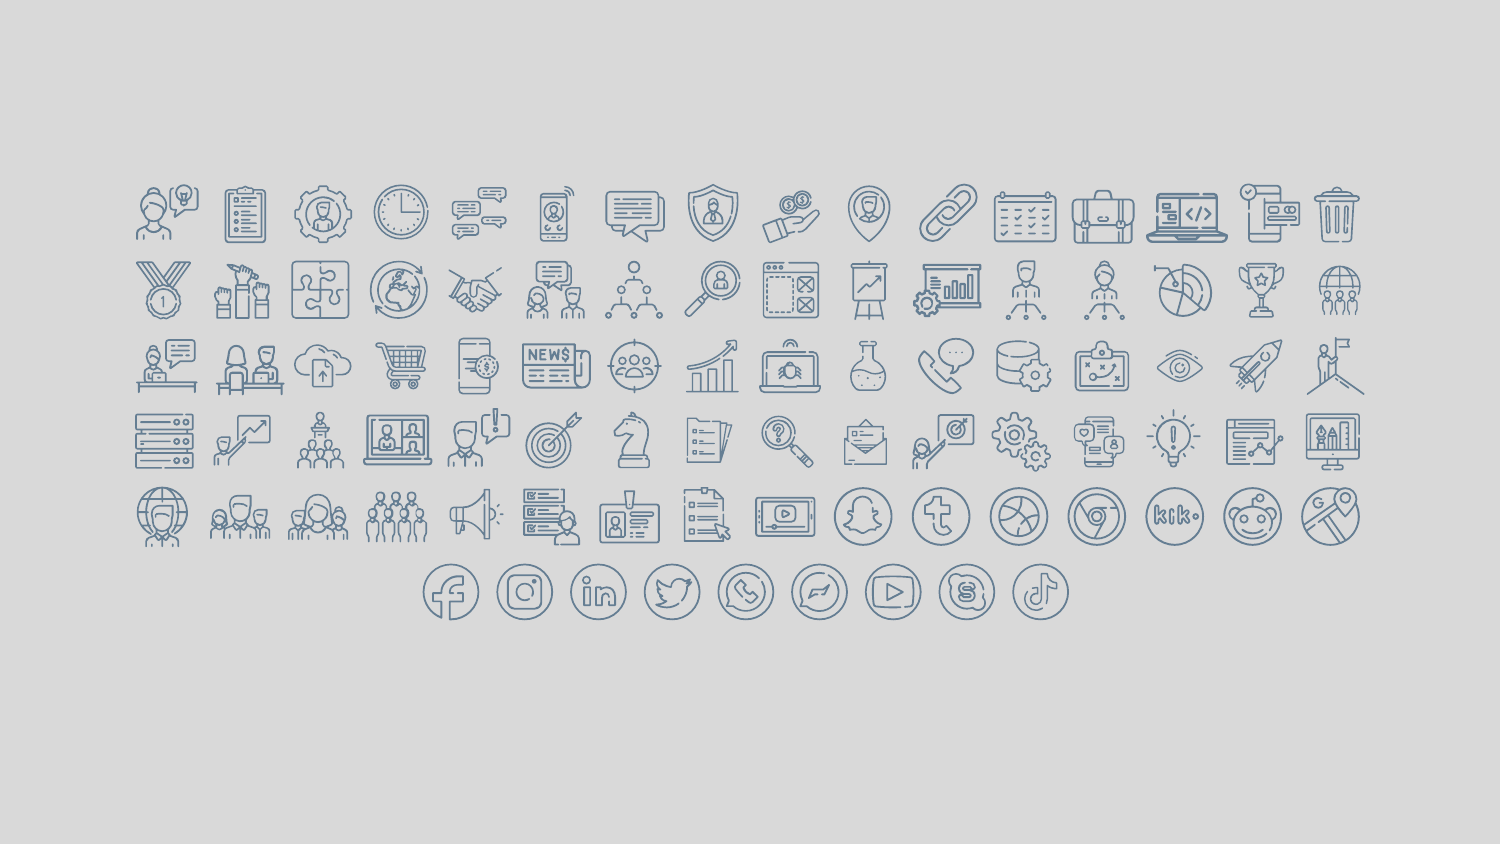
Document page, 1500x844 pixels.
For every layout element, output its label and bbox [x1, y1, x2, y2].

text_box [847, 185, 891, 243]
text_box [989, 486, 1049, 546]
text_box [448, 266, 503, 313]
text_box [1225, 418, 1284, 466]
text_box [451, 186, 507, 240]
text_box [374, 342, 427, 390]
text_box [686, 183, 740, 243]
text_box [1083, 260, 1126, 321]
text_box [1071, 189, 1135, 244]
text_box [911, 413, 975, 470]
text_box [362, 414, 433, 466]
text_box [293, 344, 352, 388]
text_box [761, 415, 815, 469]
text_box [1305, 413, 1361, 471]
text_box [369, 260, 429, 320]
text_box [996, 340, 1052, 393]
text_box [599, 490, 661, 544]
text_box [1300, 486, 1361, 547]
text_box [1318, 265, 1361, 316]
text_box [993, 191, 1057, 243]
text_box [850, 260, 889, 321]
text_box [1012, 563, 1070, 621]
text_box [613, 411, 651, 469]
text_box [912, 263, 982, 318]
text_box [522, 488, 581, 546]
text_box [643, 563, 701, 621]
text_box [526, 260, 585, 320]
text_box [1306, 336, 1365, 396]
text_box [917, 337, 975, 395]
text_box [606, 338, 663, 394]
text_box [136, 486, 189, 548]
text_box [539, 185, 575, 242]
text_box [1074, 340, 1130, 392]
text_box [296, 411, 345, 469]
text_box [1156, 349, 1204, 383]
text_box [1067, 486, 1127, 546]
text_box [864, 563, 922, 621]
text_box [569, 563, 628, 621]
text_box [717, 563, 775, 621]
text_box [215, 344, 285, 396]
text_box [1153, 263, 1213, 317]
text_box [604, 260, 664, 320]
text_box [1223, 486, 1283, 546]
text_box [209, 494, 271, 540]
text_box [525, 411, 583, 469]
text_box [458, 337, 500, 395]
text_box [605, 190, 666, 243]
text_box [917, 183, 980, 243]
text_box [683, 260, 741, 318]
text_box [991, 411, 1052, 472]
text_box [683, 486, 732, 543]
text_box [843, 418, 888, 466]
text_box [686, 417, 733, 464]
text_box [1238, 262, 1285, 318]
text_box [754, 496, 816, 538]
text_box [135, 184, 199, 241]
text_box [213, 414, 271, 466]
text_box [213, 263, 271, 320]
text_box [1145, 192, 1229, 244]
text_box [291, 260, 350, 319]
text_box [422, 563, 480, 621]
text_box [135, 261, 192, 320]
text_box [521, 343, 592, 389]
text_box [1239, 183, 1301, 243]
text_box [294, 185, 353, 244]
text_box [790, 563, 849, 621]
text_box [447, 407, 511, 468]
text_box [449, 488, 505, 540]
text_box [938, 563, 996, 621]
text_box [373, 184, 429, 240]
text_box [846, 340, 888, 392]
text_box [366, 491, 428, 543]
text_box [287, 493, 349, 541]
text_box [1313, 186, 1361, 243]
text_box [1228, 339, 1283, 393]
text_box [758, 338, 822, 394]
text_box [685, 339, 740, 393]
text_box [762, 261, 820, 319]
text_box [1073, 416, 1125, 468]
text_box [1145, 408, 1201, 468]
text_box [135, 338, 198, 394]
text_box [134, 413, 194, 469]
text_box [833, 486, 893, 546]
text_box [911, 486, 971, 546]
text_box [224, 185, 267, 244]
text_box [496, 563, 554, 621]
text_box [1005, 260, 1047, 321]
text_box [761, 190, 822, 244]
text_box [1145, 486, 1205, 546]
